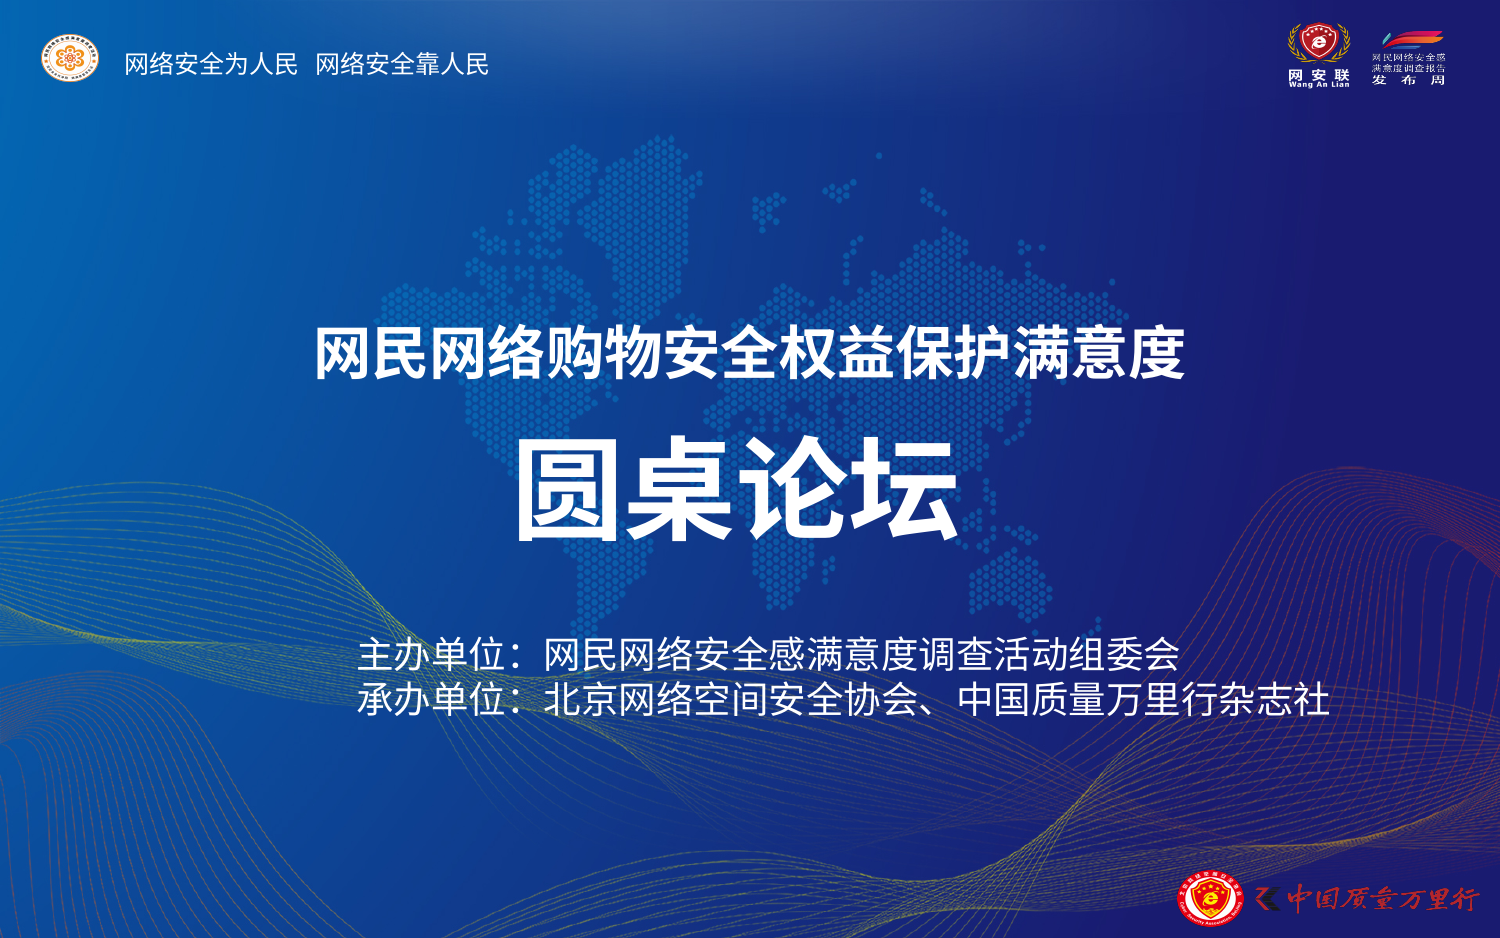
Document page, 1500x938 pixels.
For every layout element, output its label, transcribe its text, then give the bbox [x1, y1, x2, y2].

text_box 网民网络购物安全权益保护满意度 [235, 291, 1264, 394]
text_box 主办单位：网民网络安全感满意度调查活动组委会 承办单位：北京网络空间安全协会、中国质量万里行杂志社 [341, 624, 1364, 729]
text_box 圆桌论坛 [481, 394, 991, 562]
picture [0, 0, 1500, 938]
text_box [1227, 0, 1455, 117]
text_box 网络安全为人民 网络安全靠人民 [109, 40, 559, 86]
